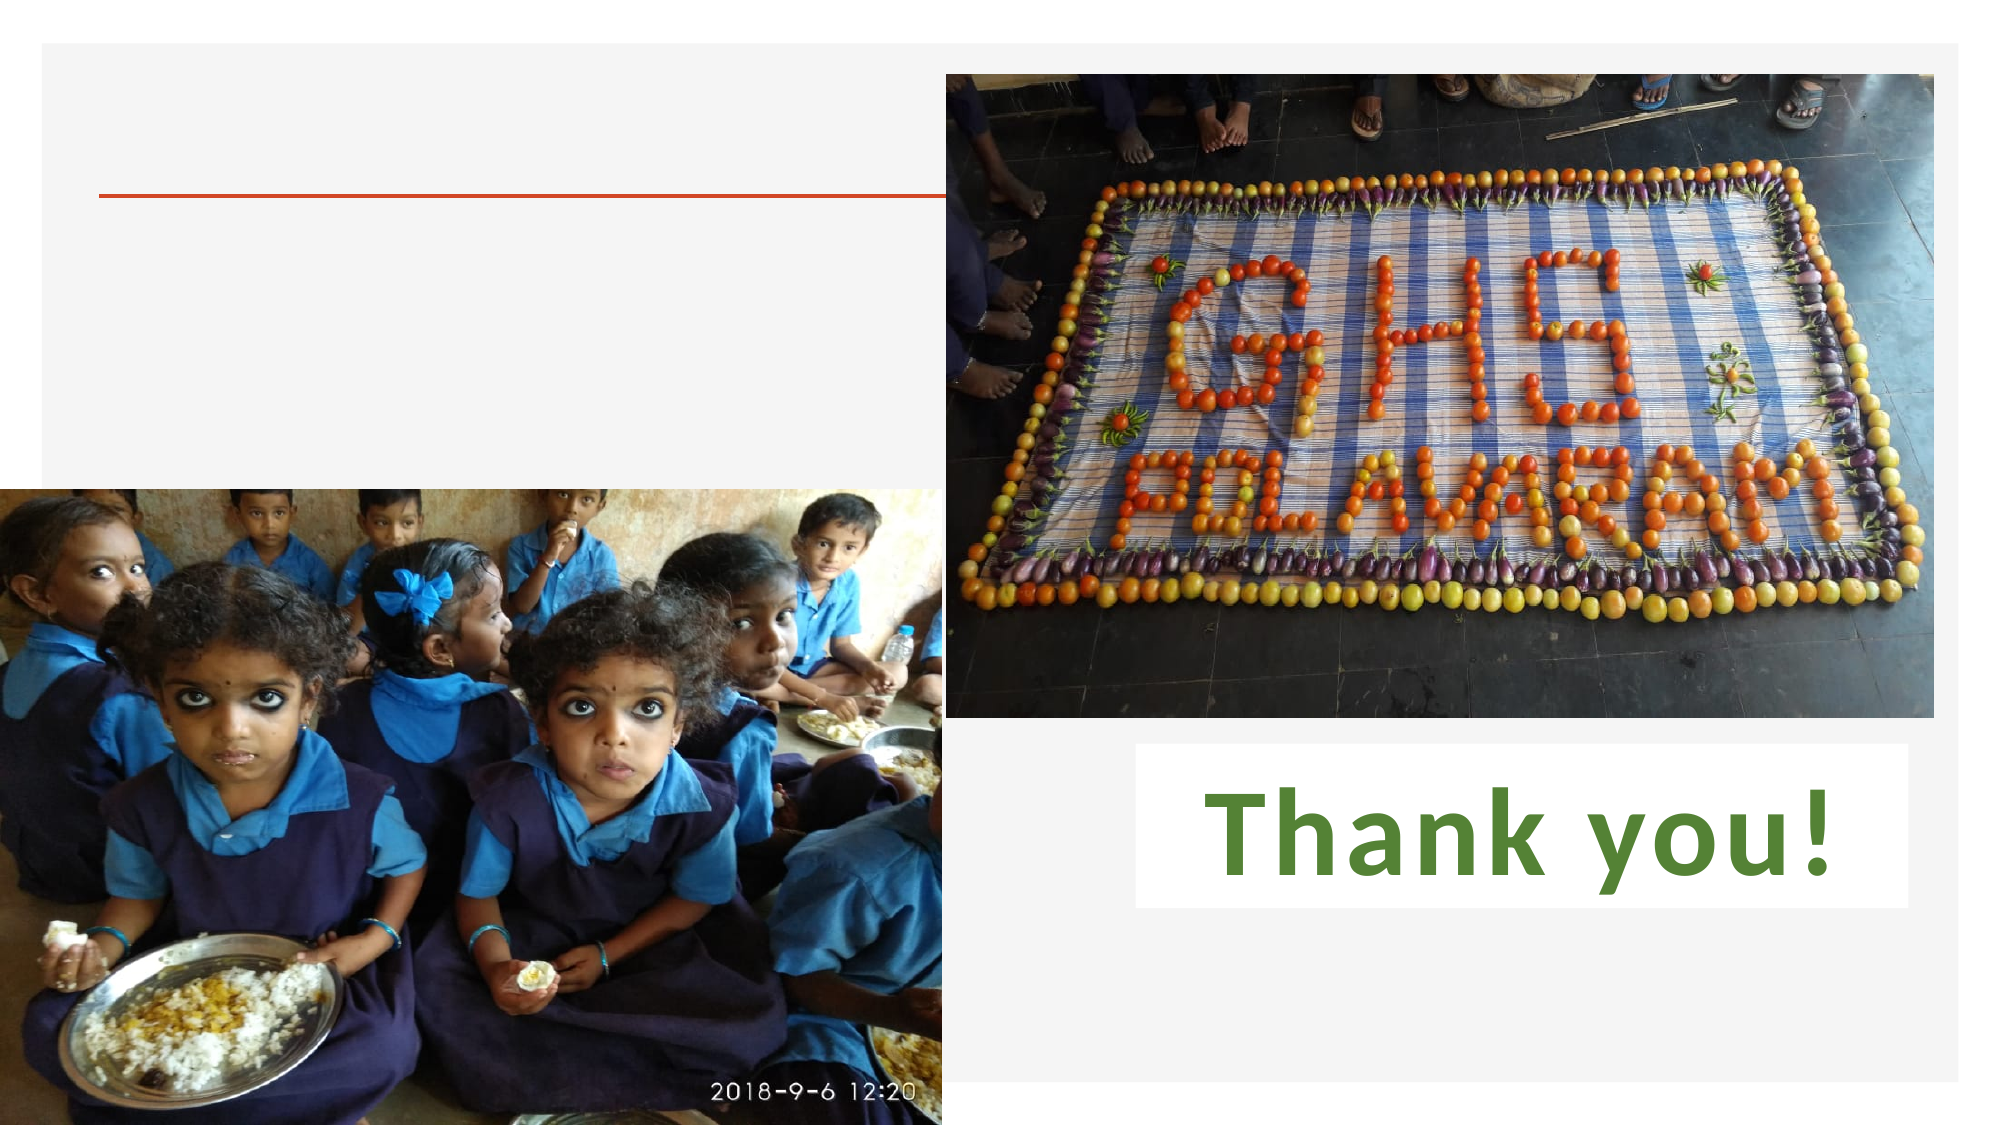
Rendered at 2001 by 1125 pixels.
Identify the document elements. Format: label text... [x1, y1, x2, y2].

picture [0, 489, 942, 1125]
picture [946, 74, 1934, 719]
text_box Thank you! [1135, 743, 1909, 909]
